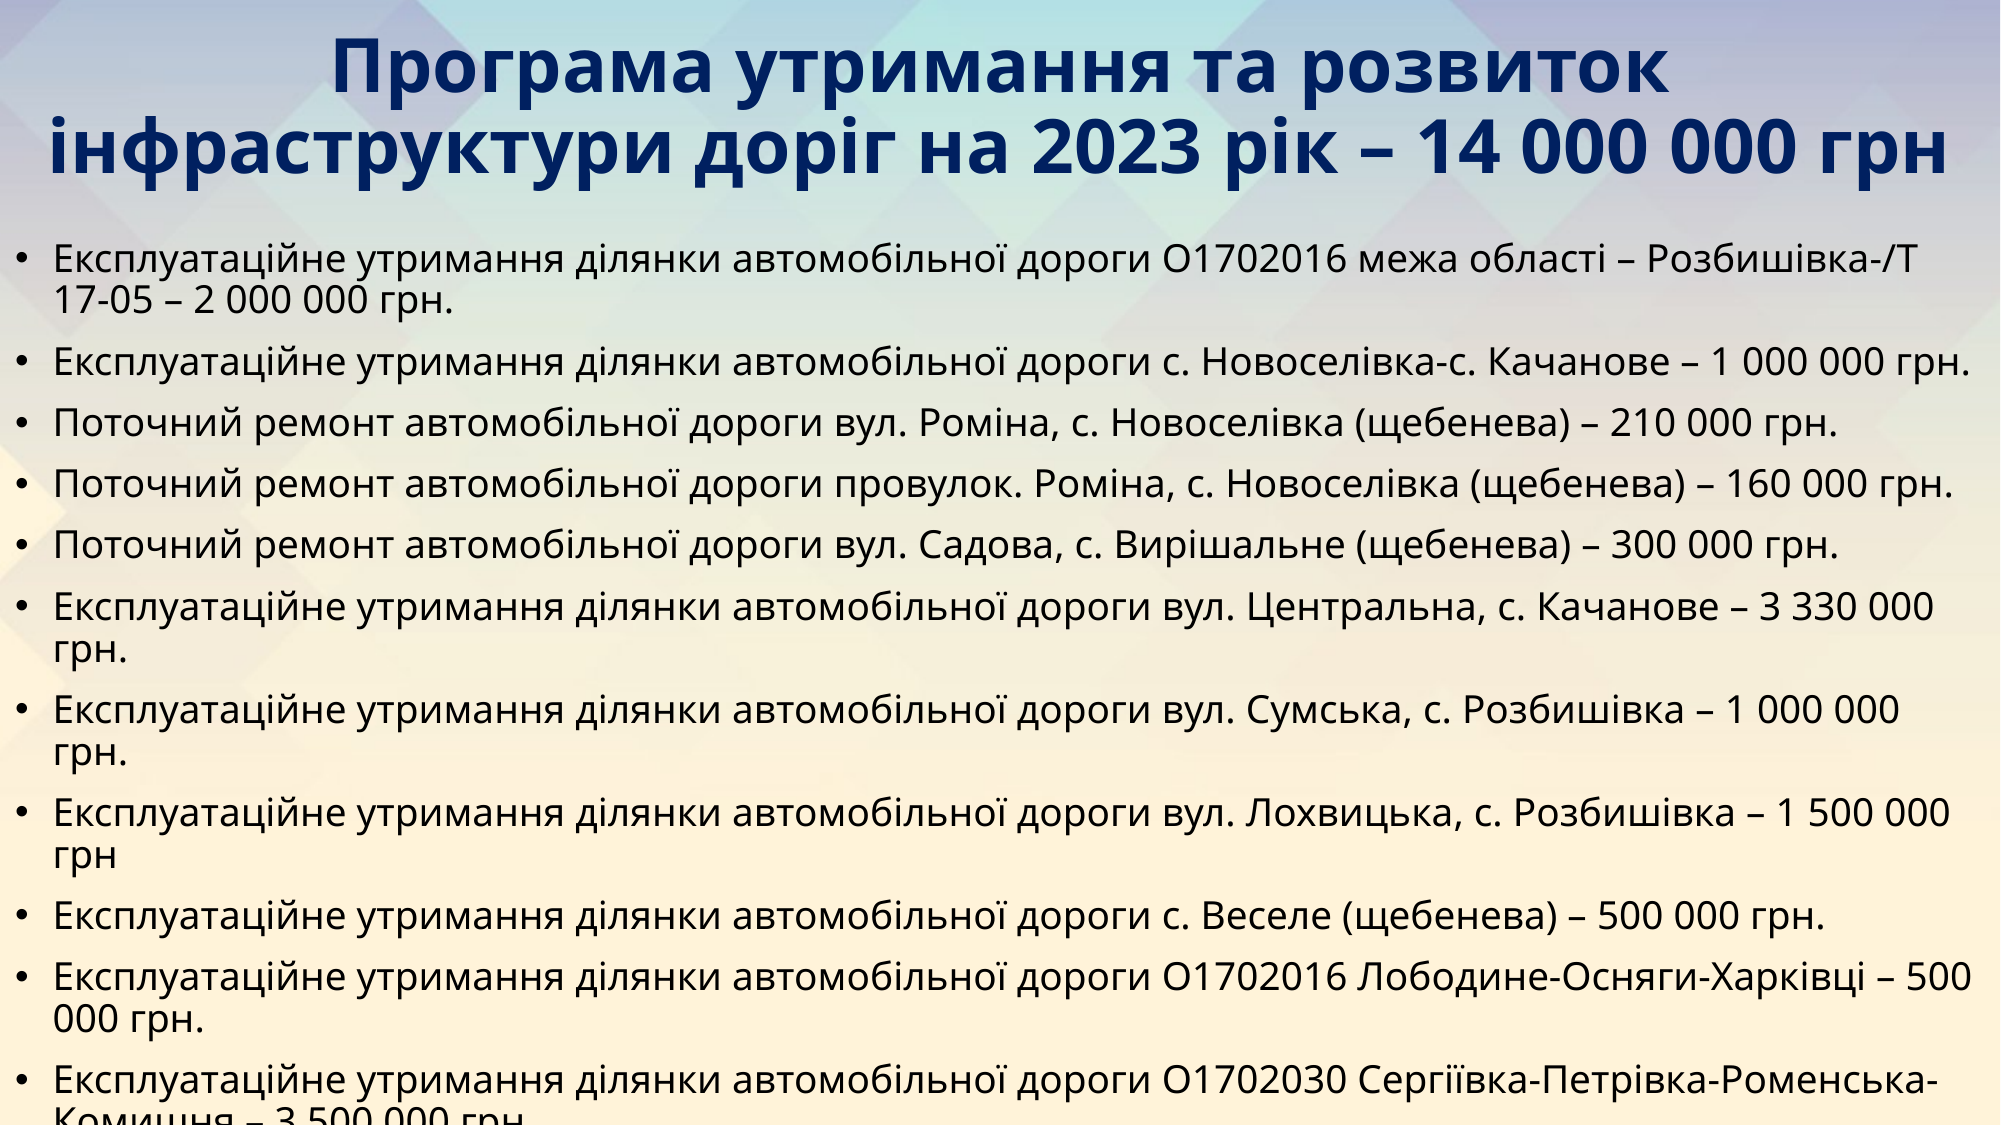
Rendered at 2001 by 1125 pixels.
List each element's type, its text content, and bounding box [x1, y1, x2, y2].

title Програма утримання та розвиток інфраструктури доріг на 2023 рік – 14 000 000 грн [0, 0, 2000, 218]
list Експлуатаційне утримання ділянки автомобільної дороги О1702016 межа області – Розбишівка-/Т 17-05 – 2 000 000 грн. Експлуатаційне утримання ділянки автомобільної дороги с. Новоселівка-с. Качанове – 1 000 000 грн. Поточний ремонт автомобільної дороги вул. Роміна, с. Новоселівка (щебенева) – 210 000 грн. Поточний ремонт автомобільної дороги провулок. Роміна, с. Новоселівка (щебенева) – 160 000 грн. Поточний ремонт автомобільної дороги вул. Садова, с. Вирішальне (щебенева) – 300 000 грн. Експлуатаційне утримання ділянки автомобільної дороги вул. Центральна, с. Качанове – 3 330 000 грн. Експлуатаційне утримання ділянки автомобільної дороги вул. Сумська, с. Розбишівка – 1 000 000 грн. Експлуатаційне утримання ділянки автомобільної дороги вул. Лохвицька, с. Розбишівка – 1 500 000 грн Експлуатаційне утримання ділянки автомобільної дороги с. Веселе (щебенева) – 500 000 грн. Експлуатаційне утримання ділянки автомобільної дороги О1702016 Лободине-Осняги-Харківці – 500 000 грн. Експлуатаційне утримання ділянки автомобільної дороги О1702030 Сергіївка-Петрівка-Роменська-Комишня – 3 500 000 грн. [0, 231, 2000, 1125]
picture [0, 0, 2001, 1125]
